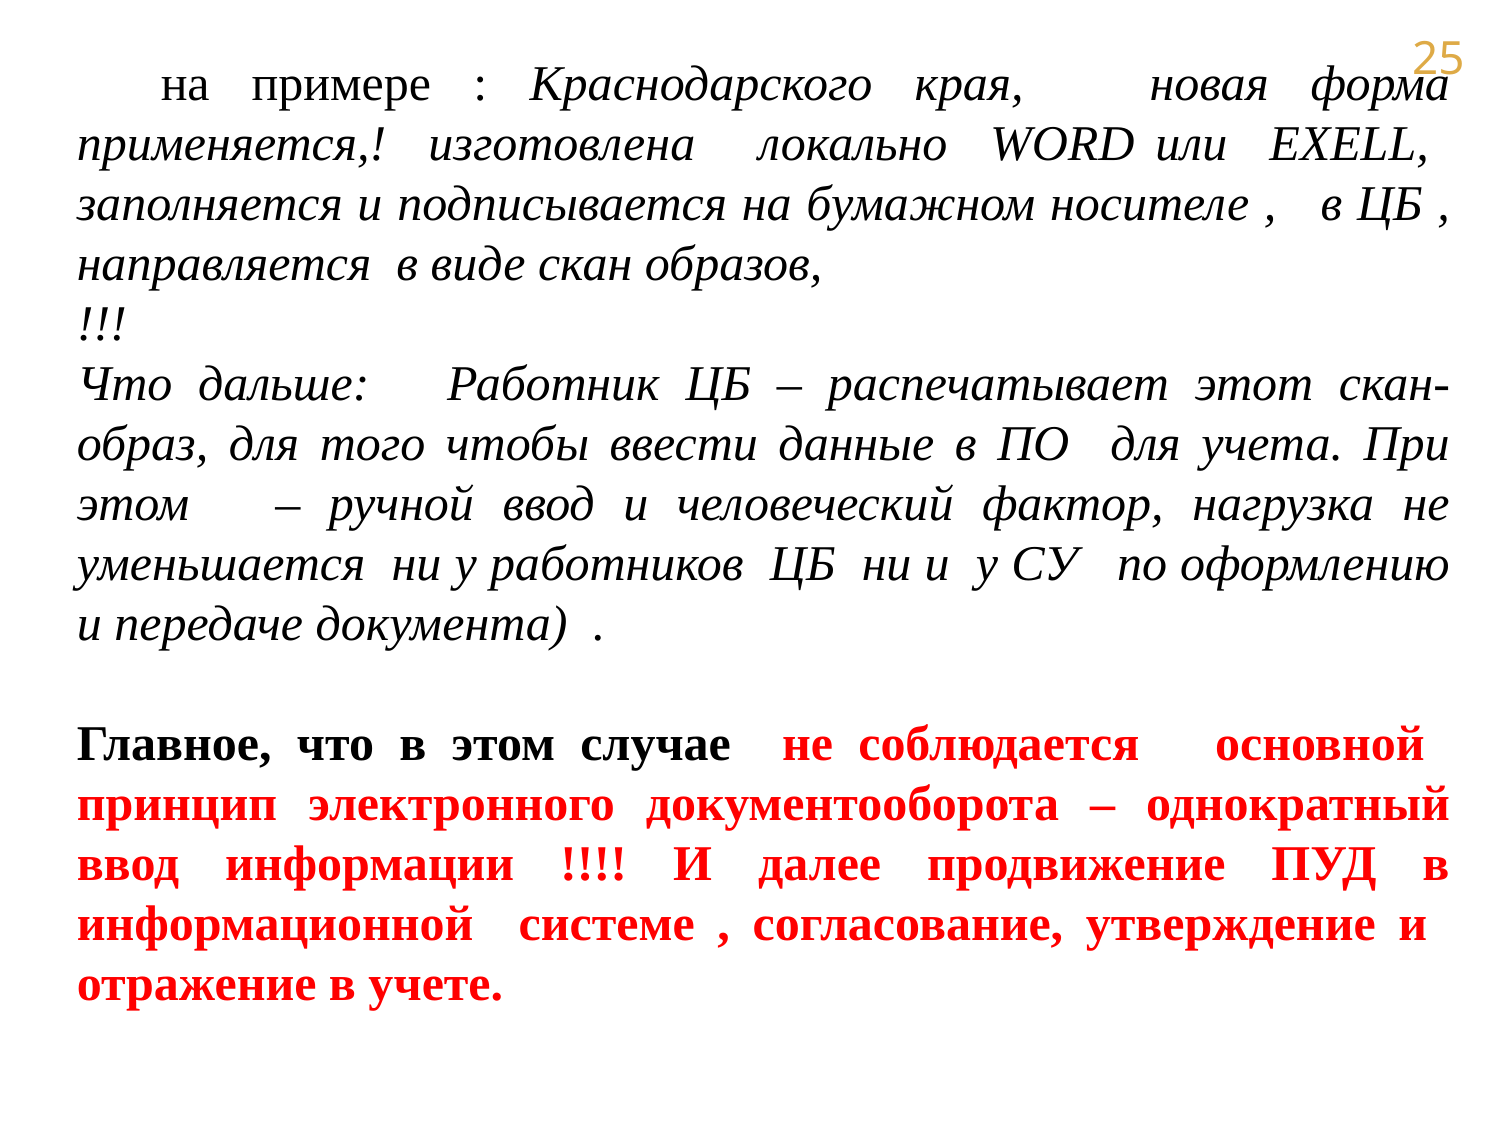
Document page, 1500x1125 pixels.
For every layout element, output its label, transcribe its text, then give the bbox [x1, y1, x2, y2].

text_box на примере : Краснодарского края, новая форма применяется,! изготовлена локально WORD или EXELL, заполняется и подписывается на бумажном носителе , в ЦБ , направляется в виде скан образов, !!! Что дальше: Работник ЦБ – распечатывает этот скан-образ, для того чтобы ввести данные в ПО для учета. При этом – ручной ввод и человеческий фактор, нагрузка не уменьшается ни у работников ЦБ ни и у СУ по оформлению и передаче документа) . Главное, что в этом случае не соблюдается основной принцип электронного документооборота – однократный ввод информации !!!! И далее продвижение ПУД в информационной системе , согласование, утверждение и отражение в учете. [62, 43, 1465, 1125]
